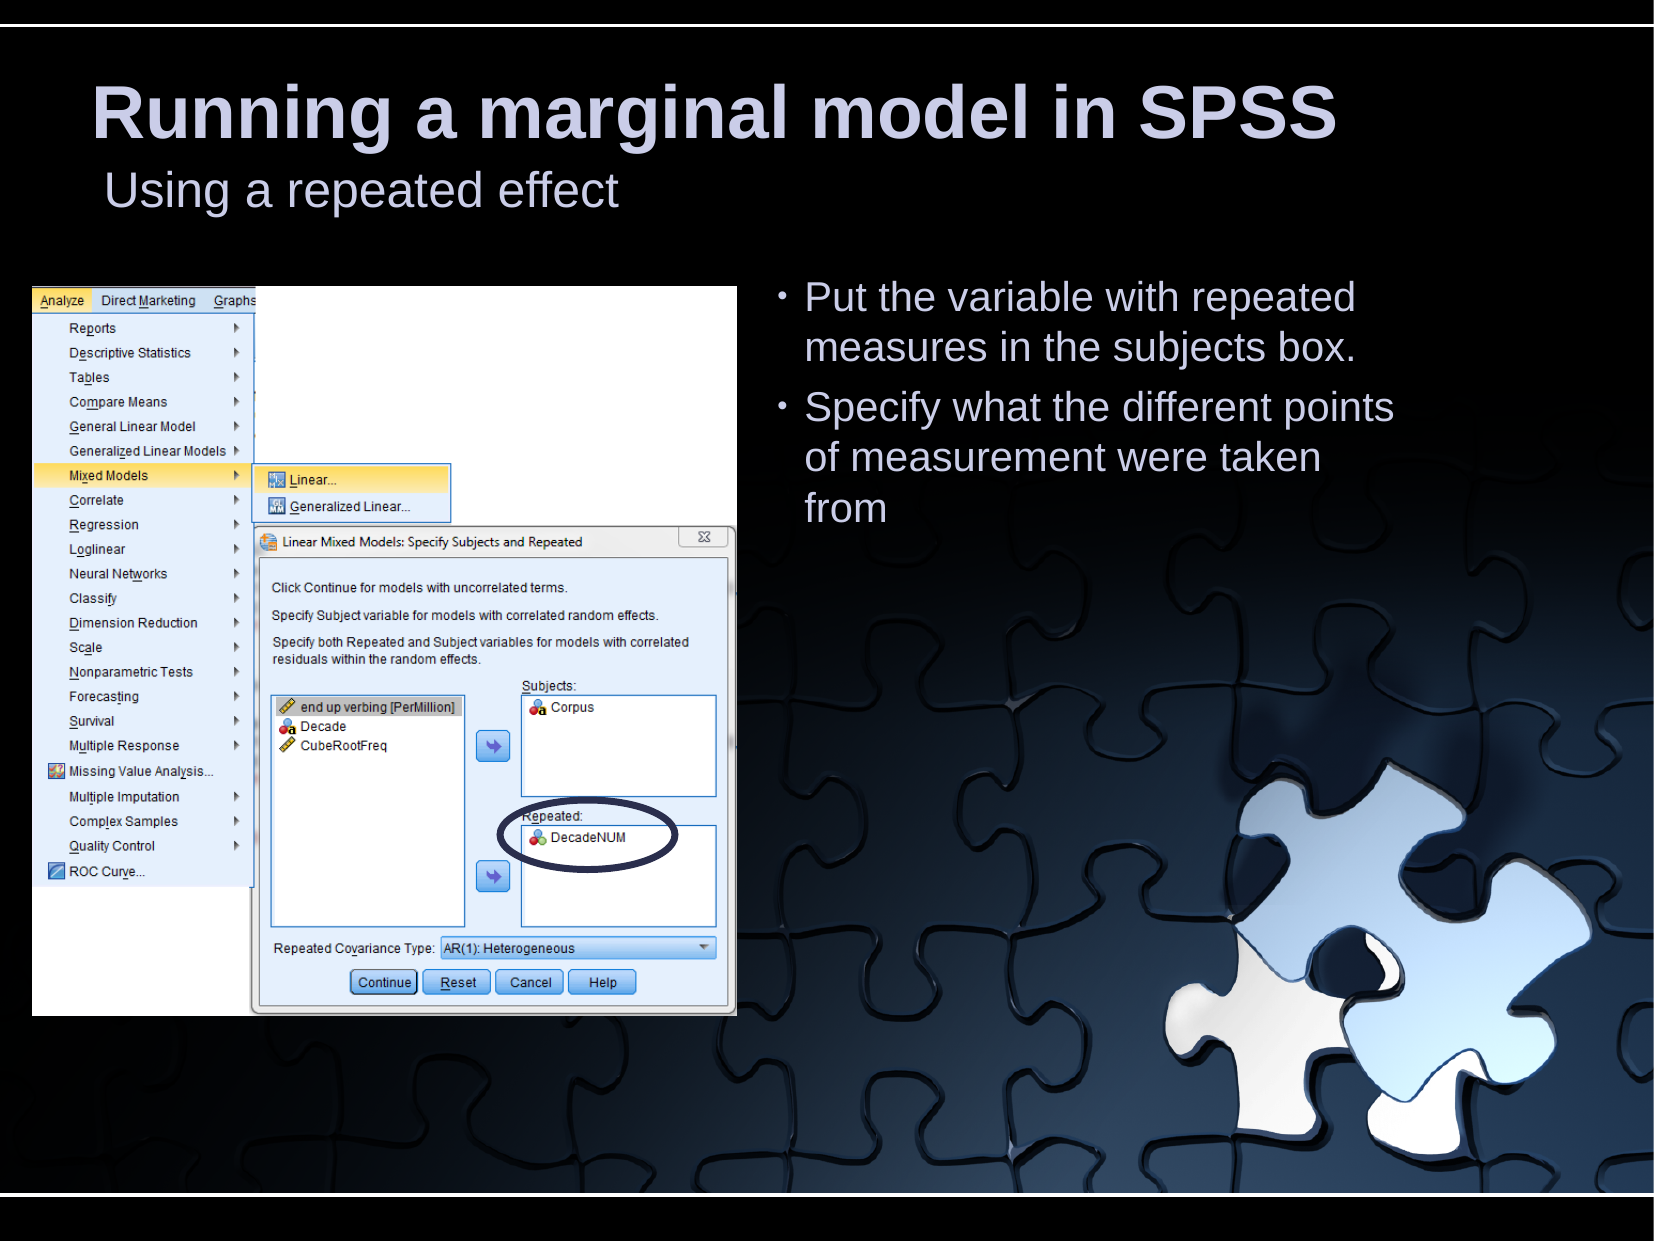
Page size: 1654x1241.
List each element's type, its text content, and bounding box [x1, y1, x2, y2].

text_box Put the variable with repeated measures in the subjects box. Specify what the different points of measurement were taken from [762, 262, 1425, 1005]
text_box Running a marginal model in SPSS [76, 56, 1427, 162]
picture [0, 0, 1654, 1241]
text_box Using a repeated effect [87, 149, 1442, 225]
